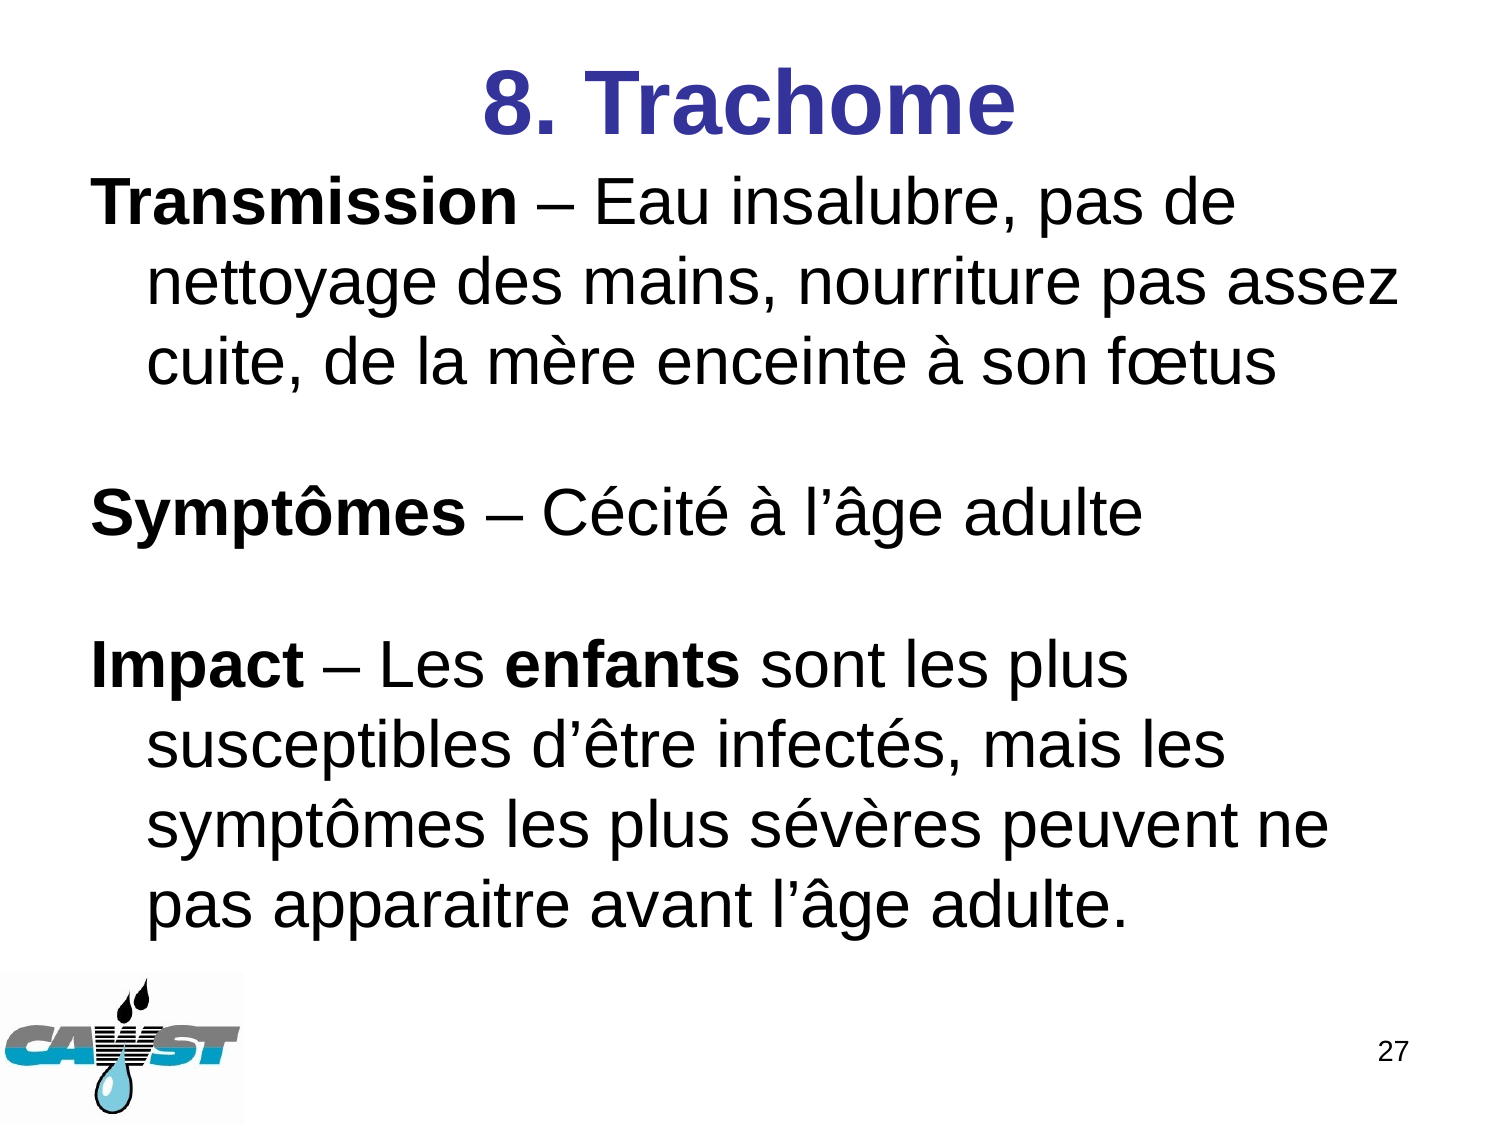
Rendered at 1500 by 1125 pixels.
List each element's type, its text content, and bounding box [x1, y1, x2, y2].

list Transmission – Eau insalubre, pas de nettoyage des mains, nourriture pas assez cuite, de la mère enceinte à son fœtus Symptômes – Cécité à l’âge adulte Impact – Les enfants sont les plus susceptibles d’être infectés, mais les symptômes les plus sévères peuvent ne pas apparaitre avant l’âge adulte. [75, 149, 1425, 900]
slide_number 27 [1074, 1024, 1425, 1103]
title 8. Trachome [75, 24, 1425, 149]
picture [0, 972, 245, 1125]
